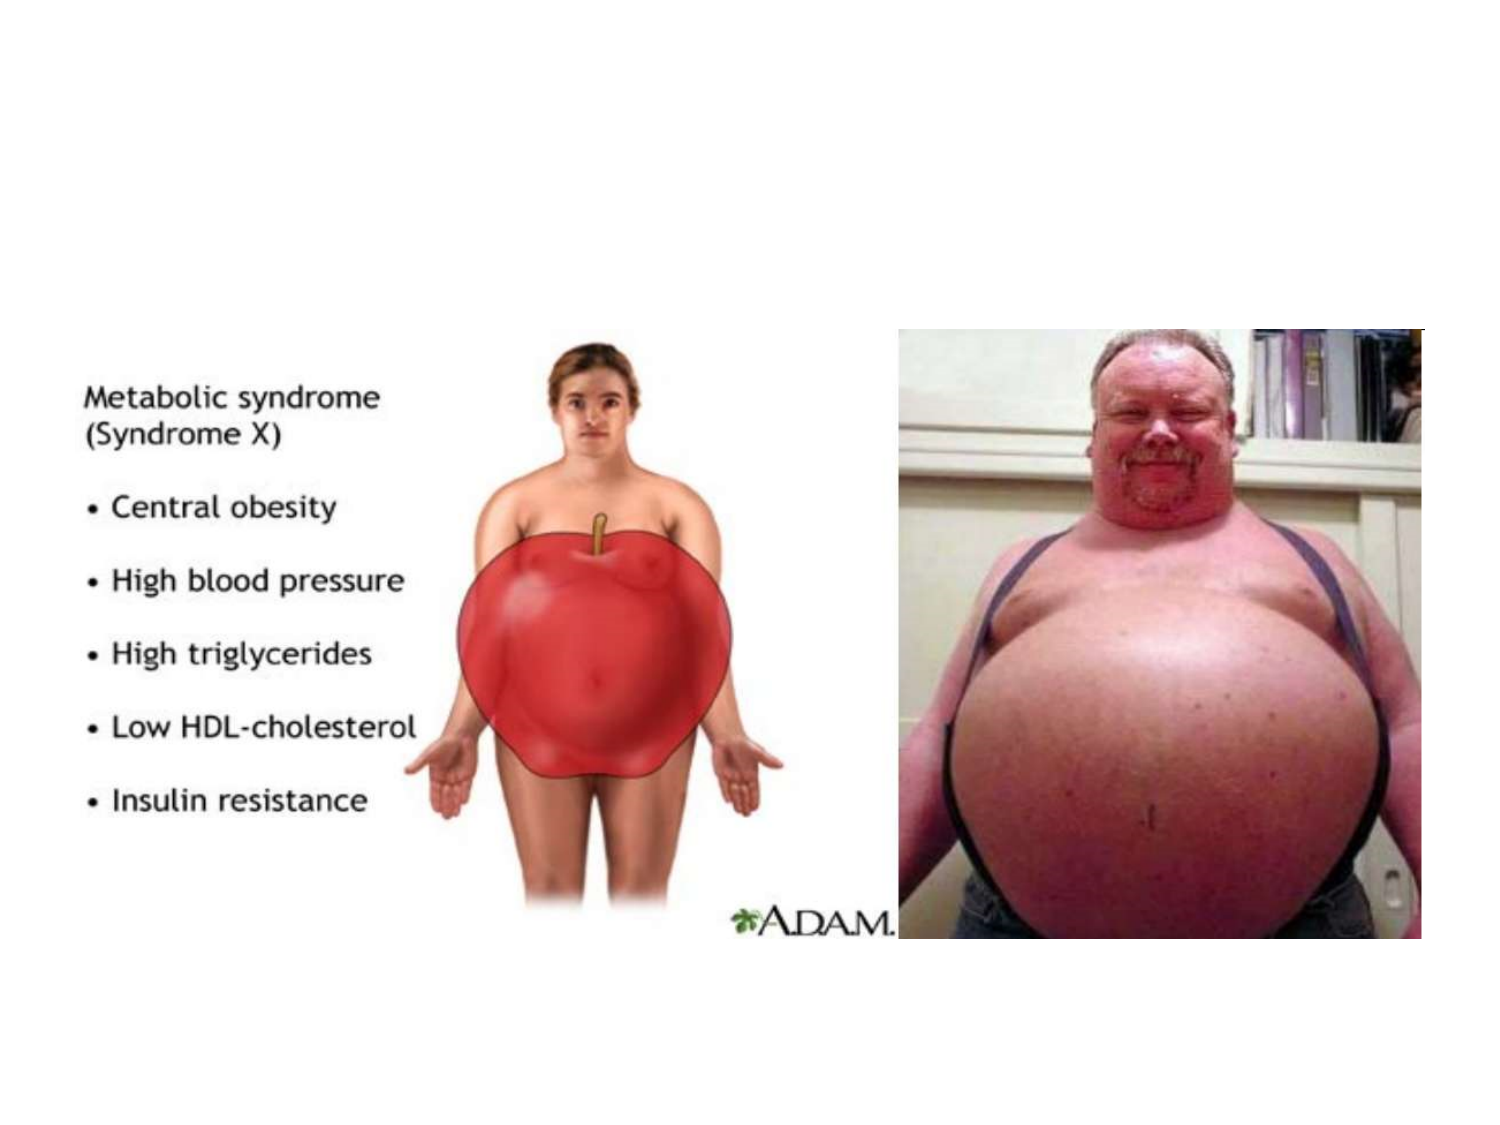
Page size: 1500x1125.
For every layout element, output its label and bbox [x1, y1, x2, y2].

list [74, 328, 1426, 939]
